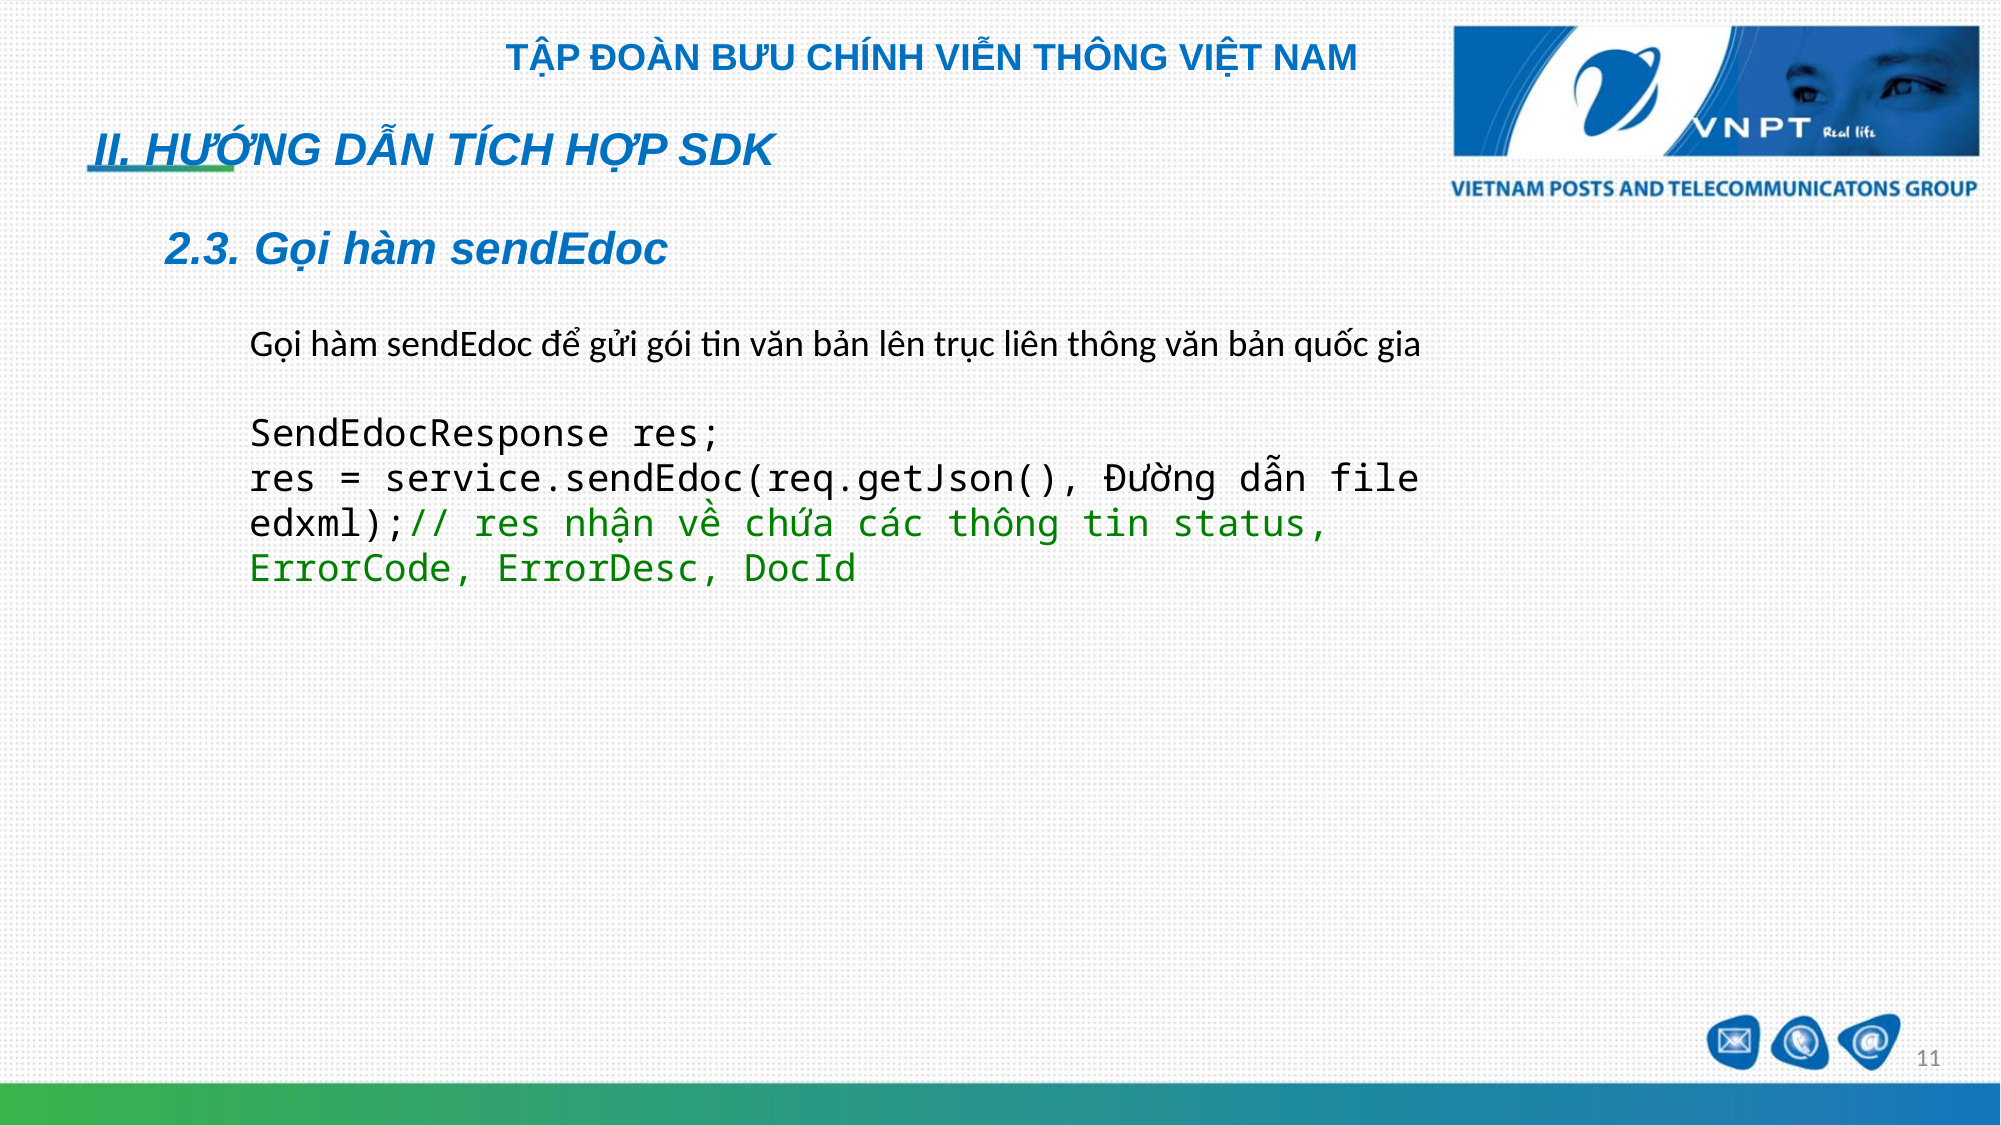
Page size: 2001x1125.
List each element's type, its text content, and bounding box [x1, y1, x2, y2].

picture [0, 0, 2001, 1125]
text_box [1370, 1031, 1771, 1119]
text_box II. HƯỚNG DẪN TÍCH HỢP SDK [79, 111, 791, 182]
text_box Gọi hàm sendEdoc để gửi gói tin văn bản lên trục liên thông văn bản quốc gia [235, 311, 1607, 372]
text_box TẬP ĐOÀN BƯU CHÍNH VIỄN THÔNG VIỆT NAM [490, 24, 1374, 86]
slide_number 11 [1412, 1026, 1957, 1087]
text_box SendEdocResponse res; res = service.sendEdoc(req.getJson(), Đường dẫn file edxml);// res nhận về chứa các thông tin status, ErrorCode, ErrorDesc, DocId [235, 401, 1578, 596]
text_box 2.3. Gọi hàm sendEdoc [150, 211, 685, 282]
